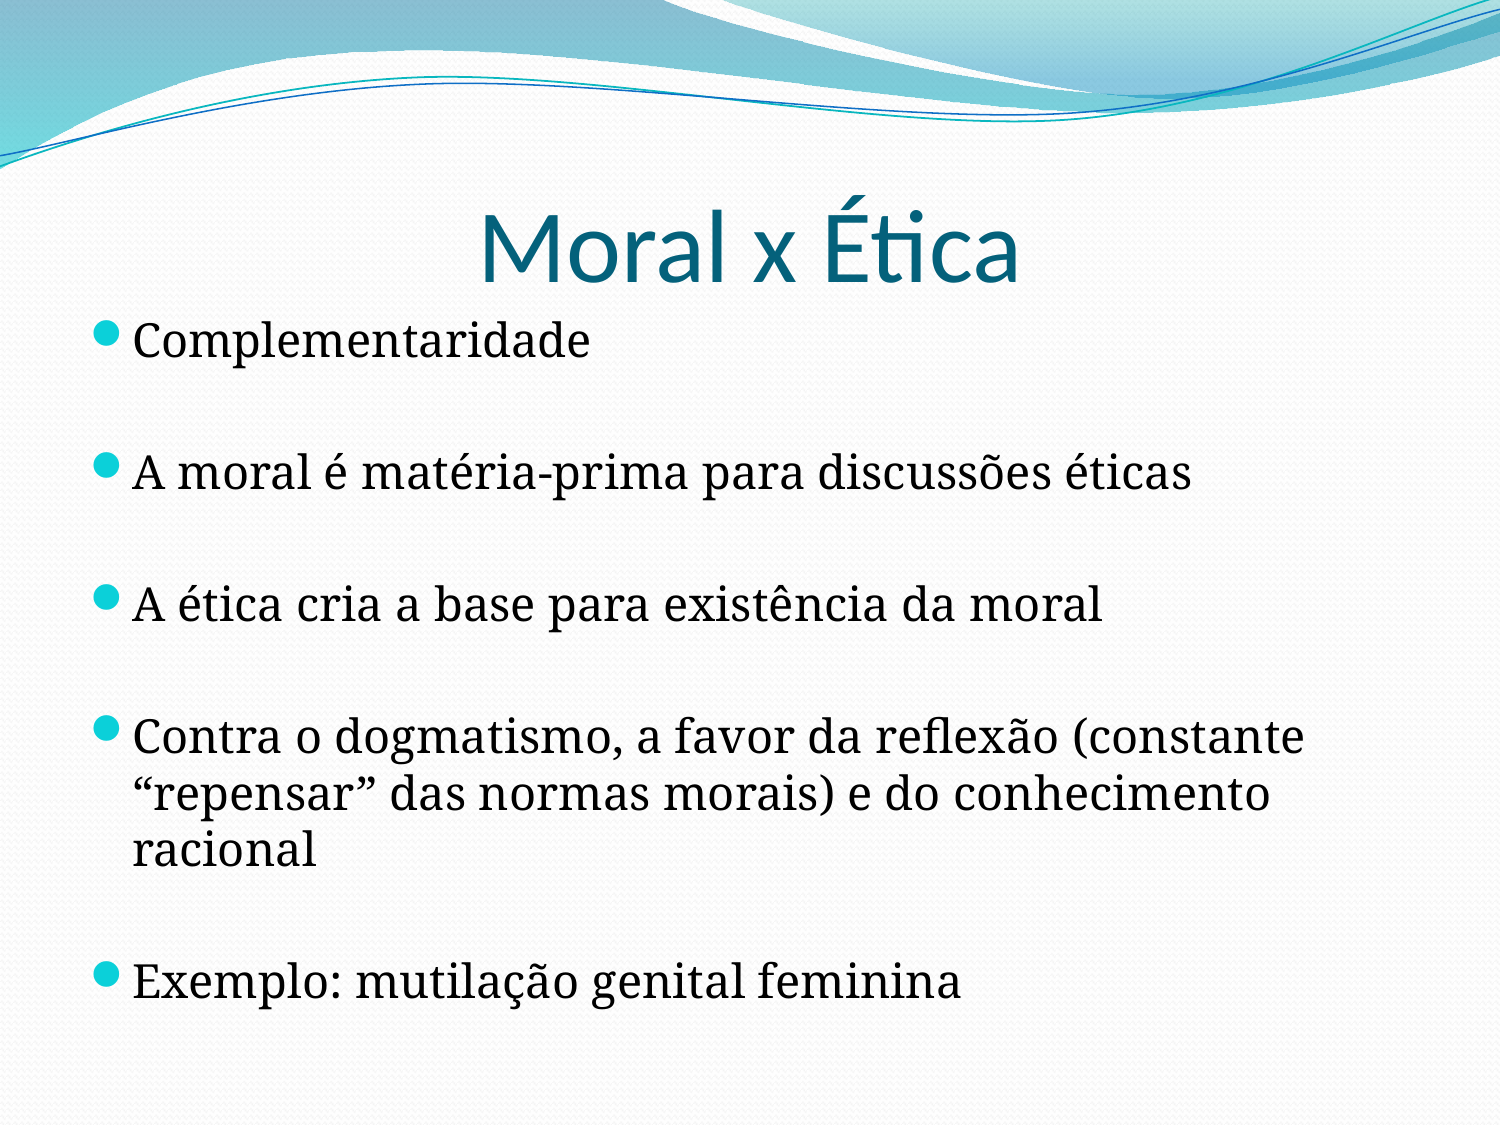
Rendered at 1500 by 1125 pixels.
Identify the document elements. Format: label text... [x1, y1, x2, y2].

title Moral x Ética [75, 115, 1425, 303]
list Complementaridade A moral é matéria-prima para discussões éticas A ética cria a base para existência da moral Contra o dogmatismo, a favor da reflexão (constante “repensar” das normas morais) e do conhecimento racional Exemplo: mutilação genital feminina [75, 303, 1425, 1023]
